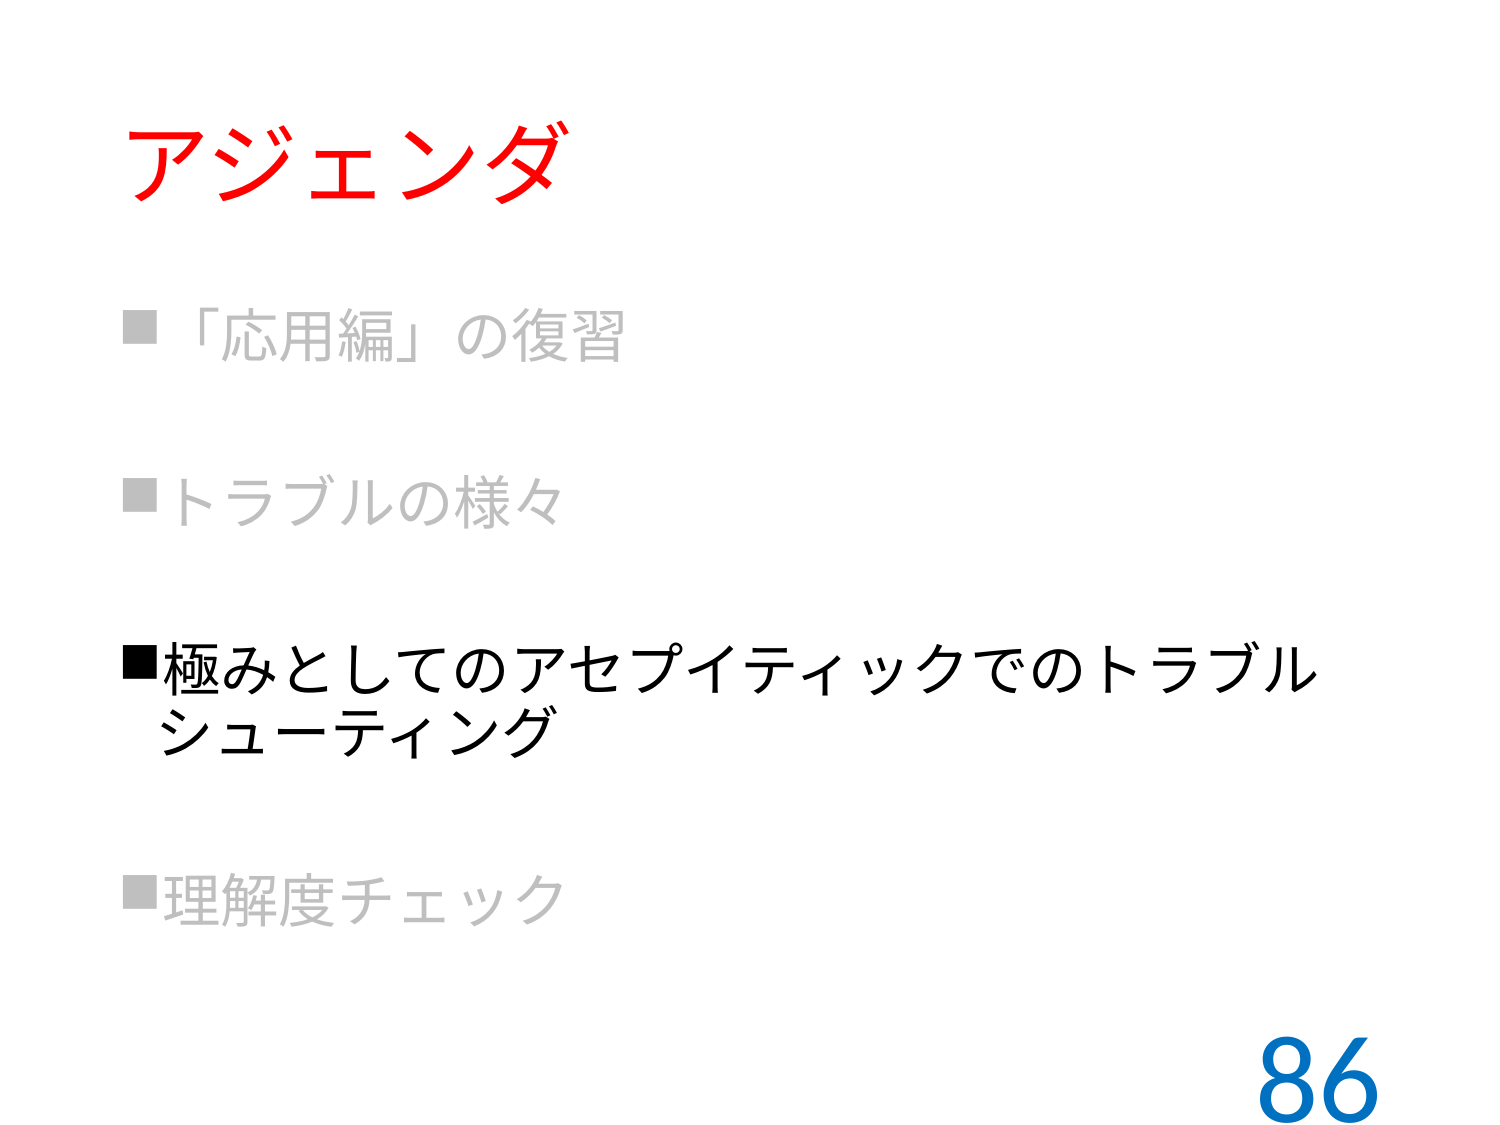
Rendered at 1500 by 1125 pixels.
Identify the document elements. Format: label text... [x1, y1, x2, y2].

list 「応用編」の復習 トラブルの様々 極みとしてのアセプイティックでのトラブルシューティング 理解度チェック [103, 299, 1397, 1014]
slide_number 86 [1059, 1042, 1397, 1103]
title アジェンダ [103, 59, 1397, 278]
